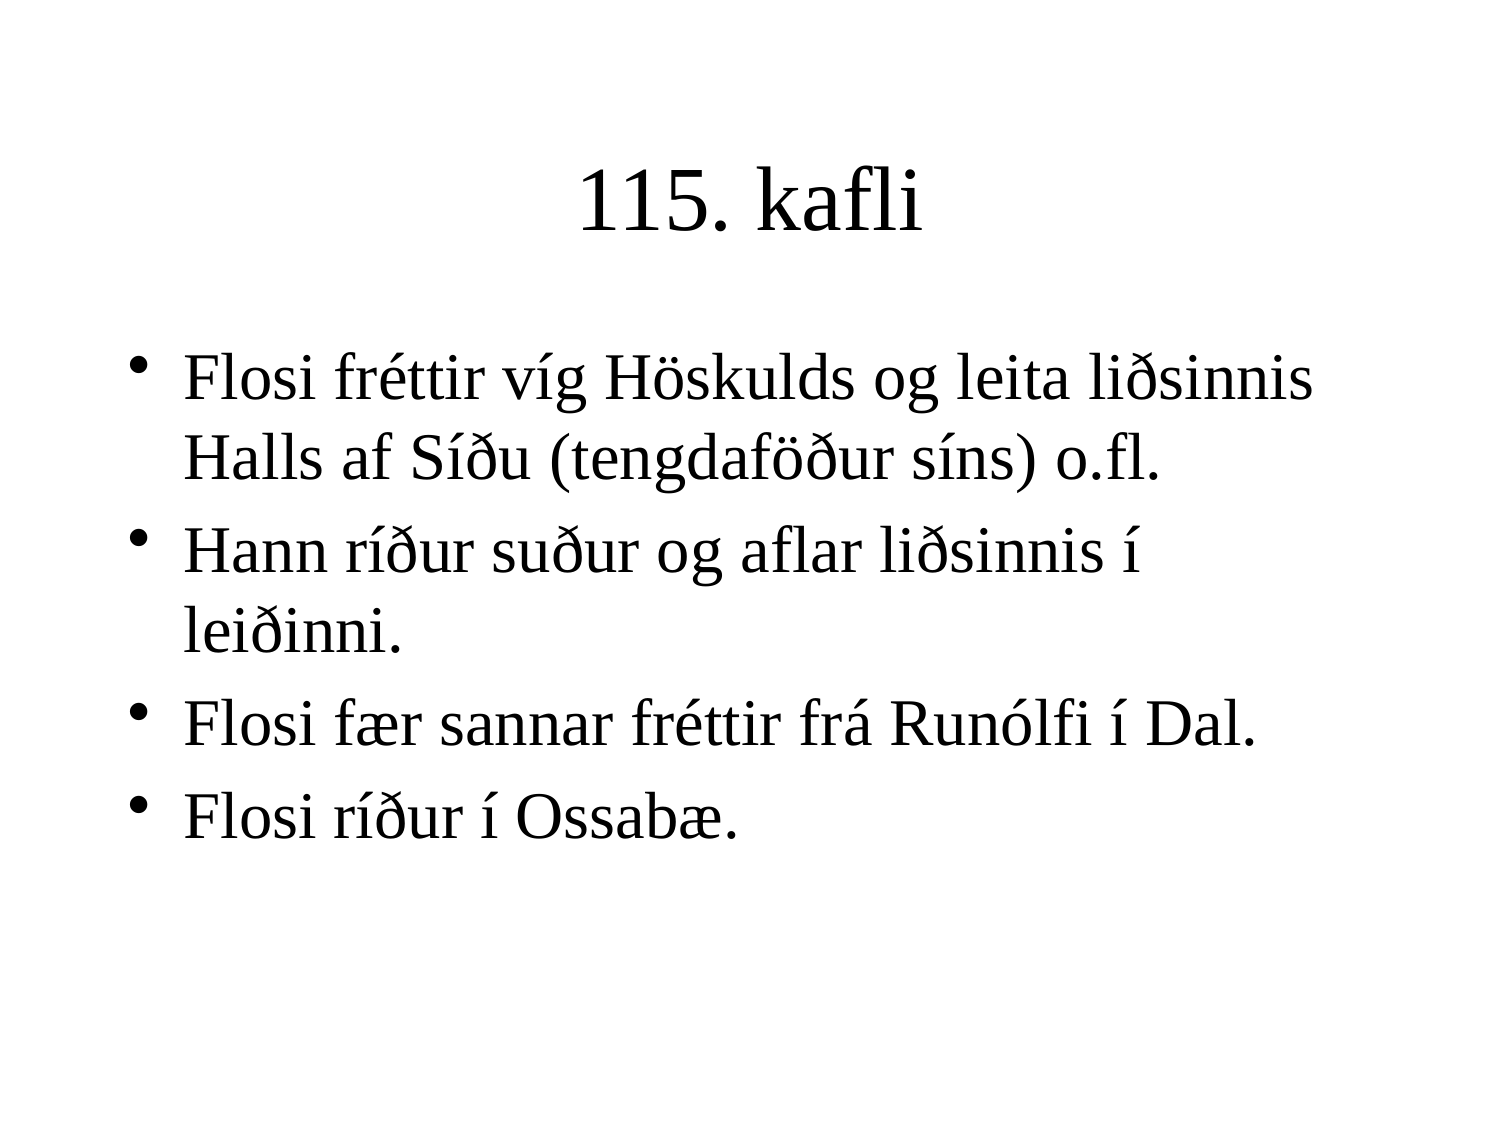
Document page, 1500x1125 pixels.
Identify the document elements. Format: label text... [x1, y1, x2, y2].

title 115. kafli [112, 99, 1388, 288]
list Flosi fréttir víg Höskulds og leita liðsinnis Halls af Síðu (tengdaföður síns) o.fl. Hann ríður suður og aflar liðsinnis í leiðinni. Flosi fær sannar fréttir frá Runólfi í Dal. Flosi ríður í Ossabæ. [112, 324, 1388, 1001]
